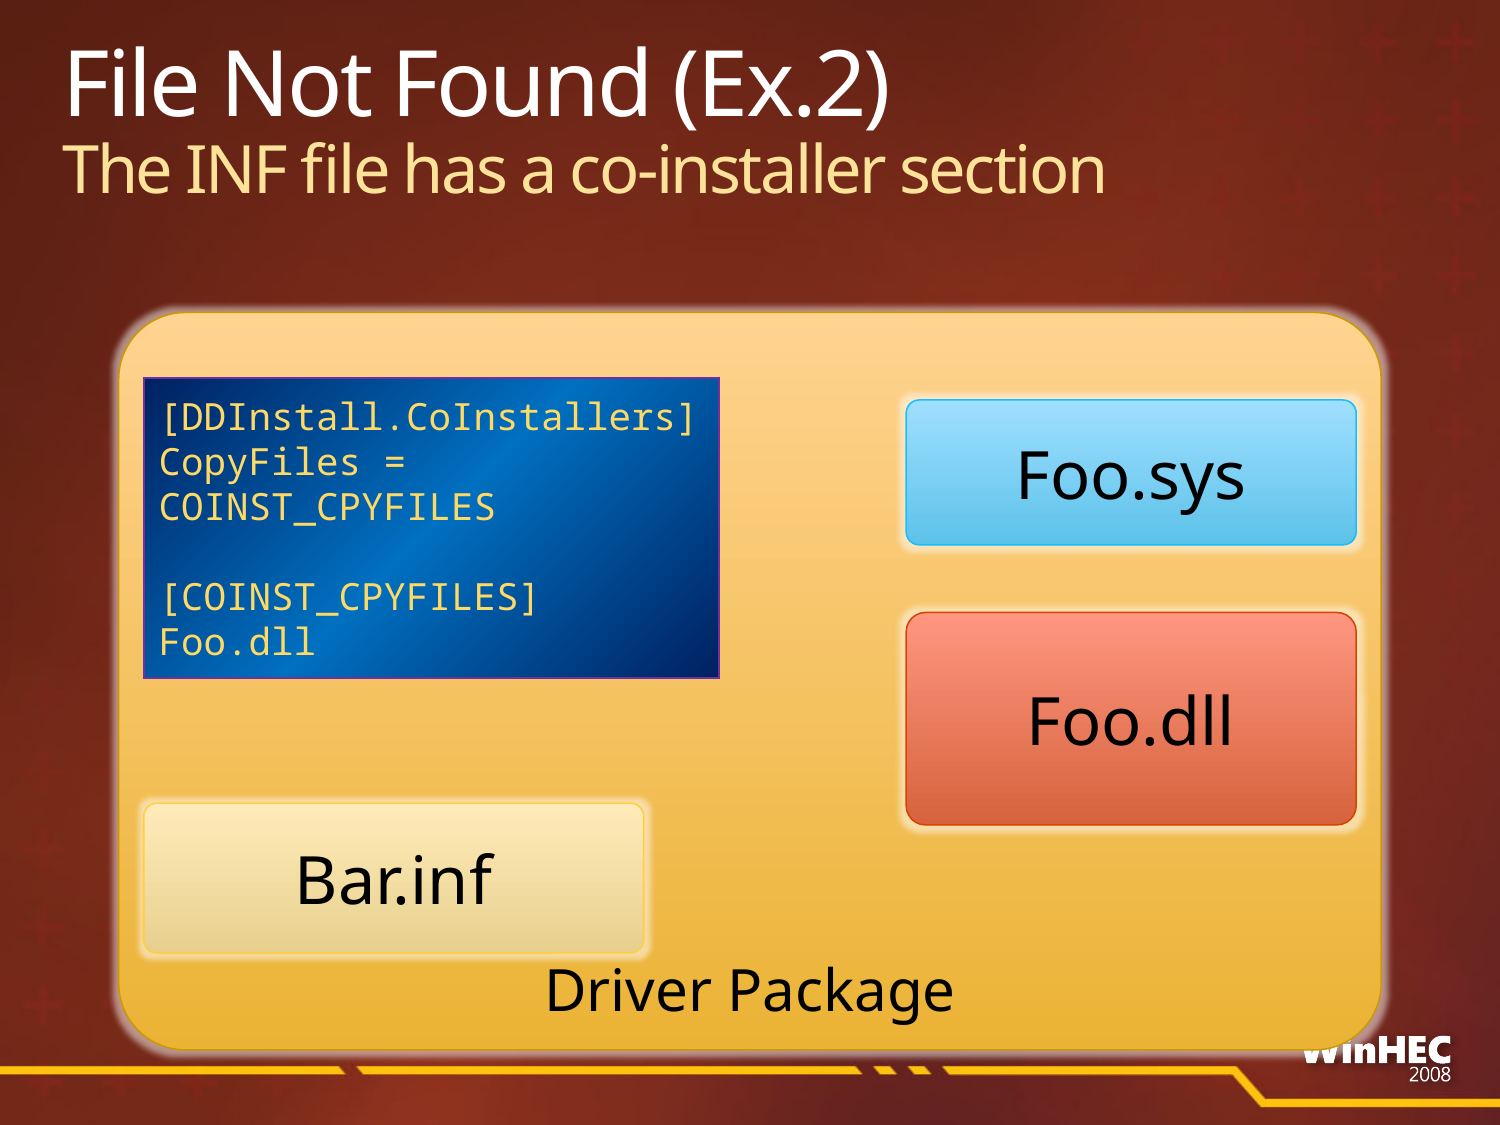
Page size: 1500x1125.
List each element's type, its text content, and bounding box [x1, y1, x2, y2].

text_box [DDInstall.CoInstallers] CopyFiles = COINST_CPYFILES [COINST_CPYFILES] Foo.dll [143, 378, 719, 678]
text_box Driver Package [117, 311, 1382, 1051]
text_box Foo.sys [905, 399, 1357, 546]
text_box Foo.dll [905, 611, 1357, 826]
list Code: 000005B4 Name: ERROR_TIMEOUT Issues Various root error causes Co-installer hangs Showing Interactive UI Busy system Waiting for the device restart Solution It depends on the problem [116, 310, 1385, 1054]
text_box Bar.inf [142, 802, 645, 954]
picture [0, 0, 1500, 1125]
title File Not Found (Ex.2) The INF file has a co-installer section [62, 37, 1438, 211]
